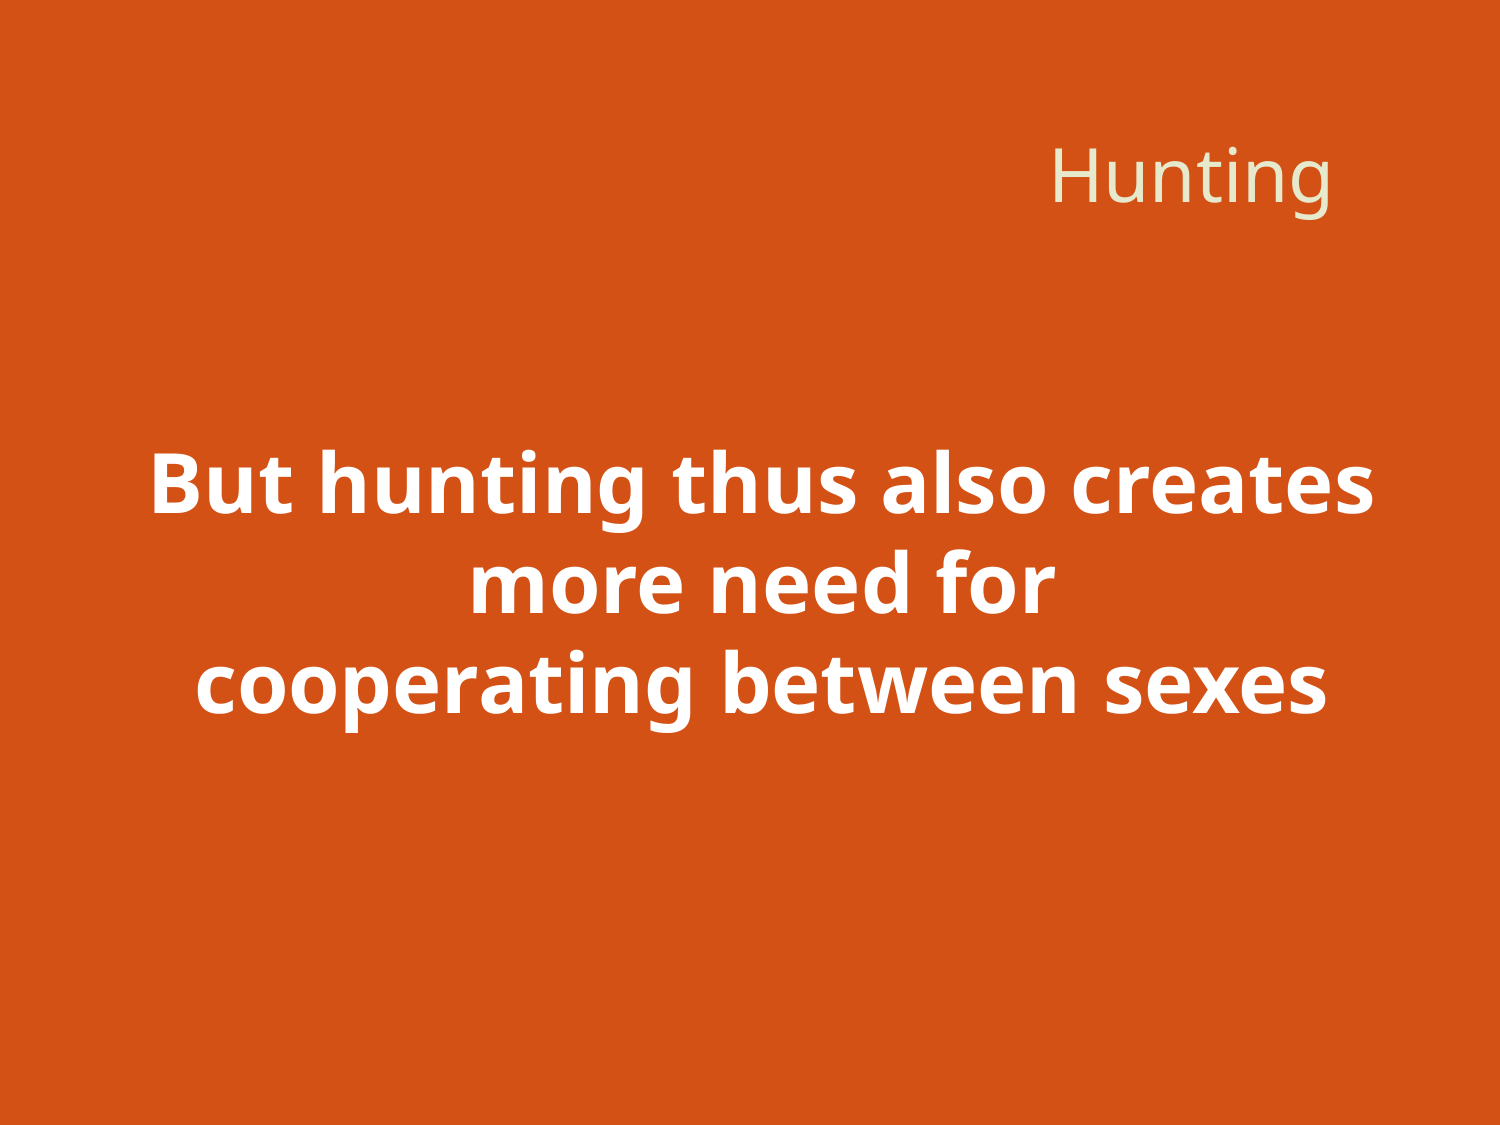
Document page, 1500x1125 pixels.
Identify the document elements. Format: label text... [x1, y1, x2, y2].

list But hunting thus also creates more need for cooperating between sexes [124, 422, 1400, 1075]
title Hunting [150, 118, 1350, 225]
